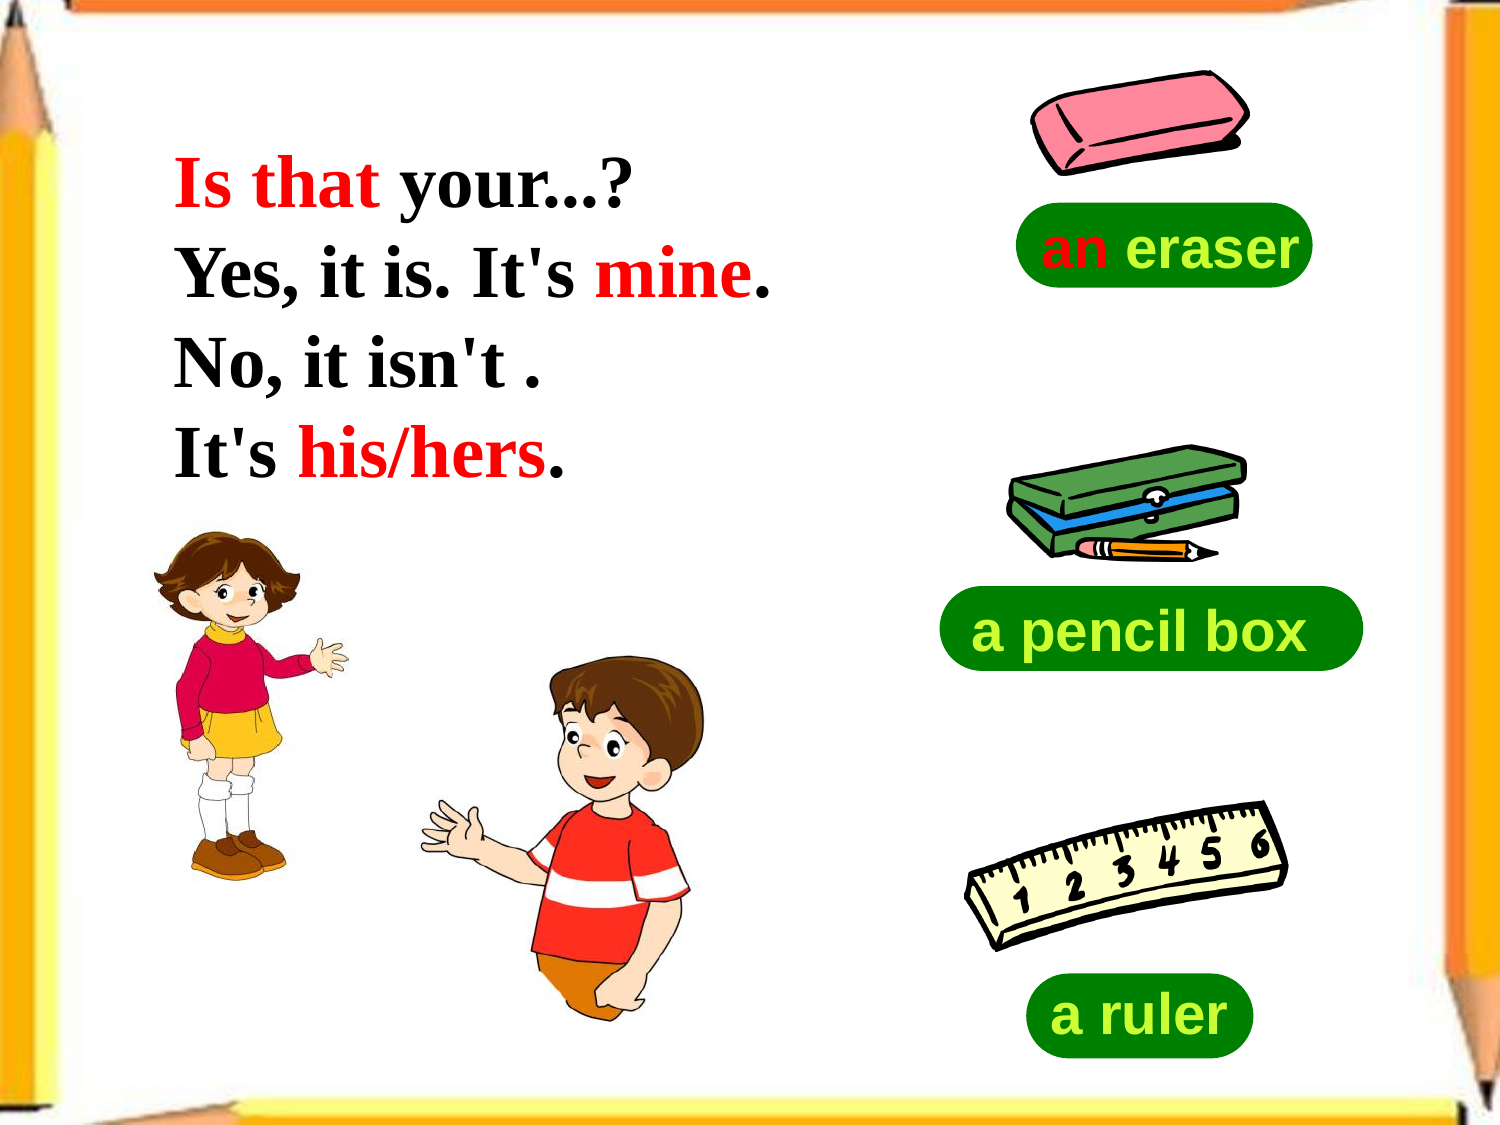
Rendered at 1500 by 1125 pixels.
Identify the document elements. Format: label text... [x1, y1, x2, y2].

text_box Is that your...? Yes, it is. It's mine. No, it isn't . It's his/hers. [159, 124, 880, 500]
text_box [919, 585, 1364, 671]
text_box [1015, 202, 1326, 288]
picture [0, 0, 1500, 1125]
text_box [1021, 969, 1258, 1059]
